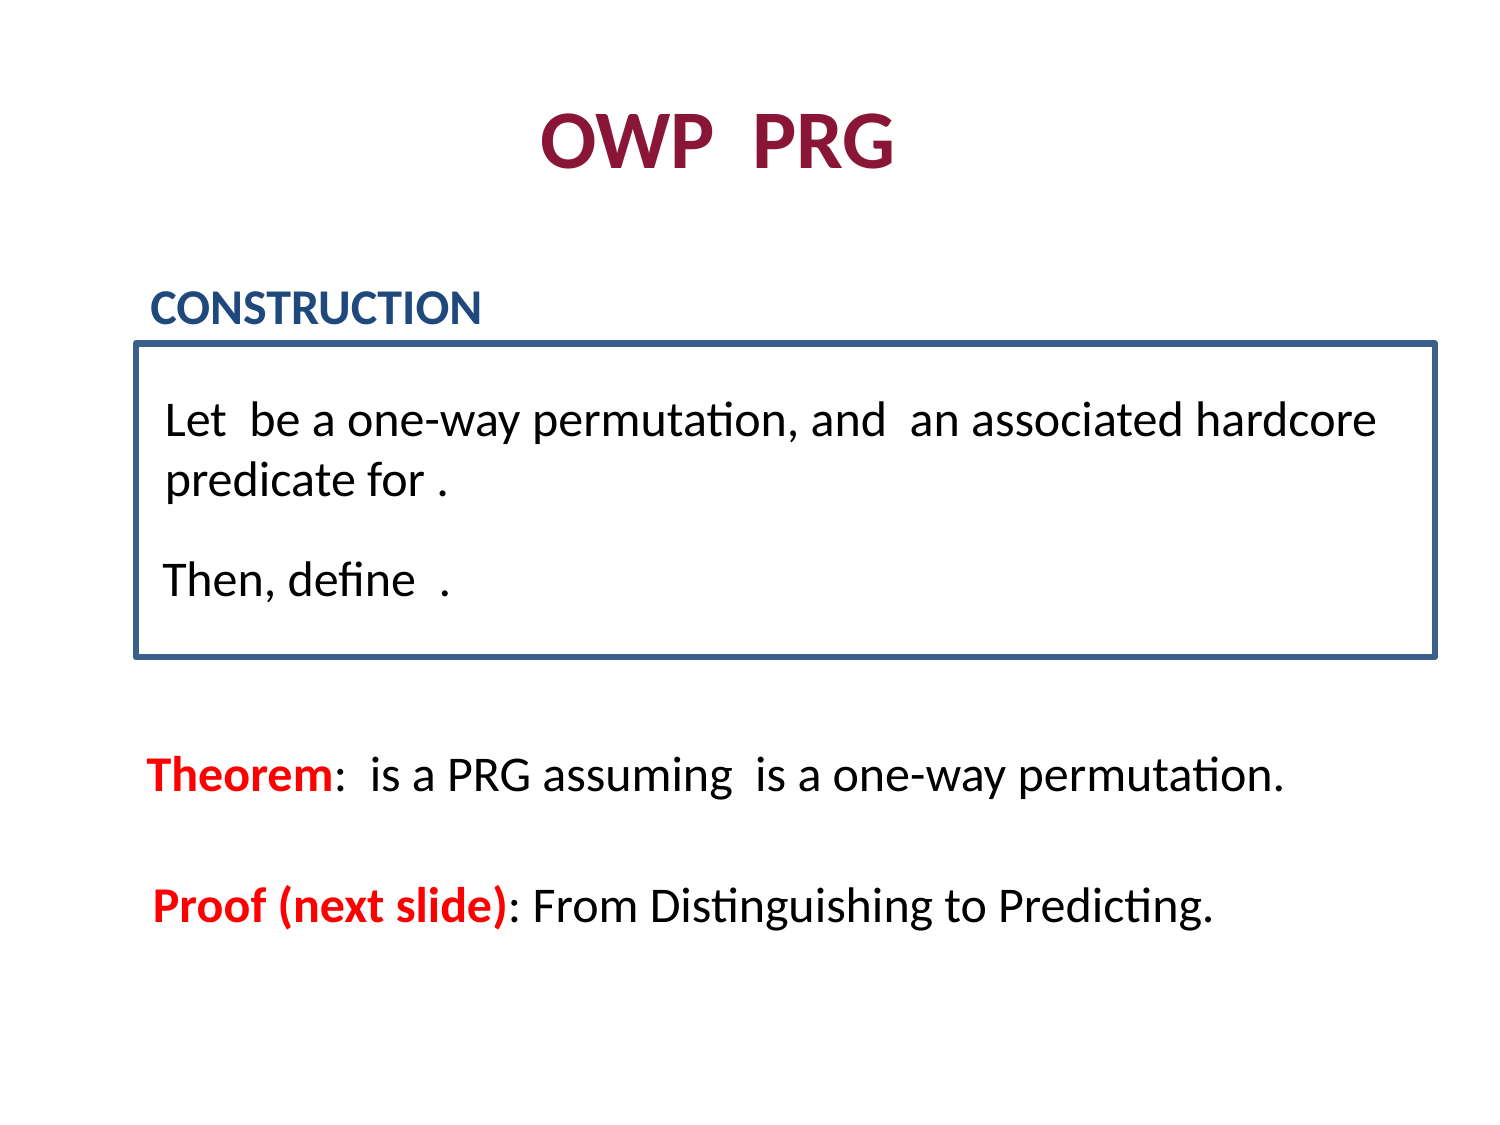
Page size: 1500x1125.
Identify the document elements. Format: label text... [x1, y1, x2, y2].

text_box CONSTRUCTION [135, 267, 963, 342]
text_box Proof (next slide): From Distinguishing to Predicting. [138, 864, 1436, 940]
text_box [134, 341, 1437, 659]
